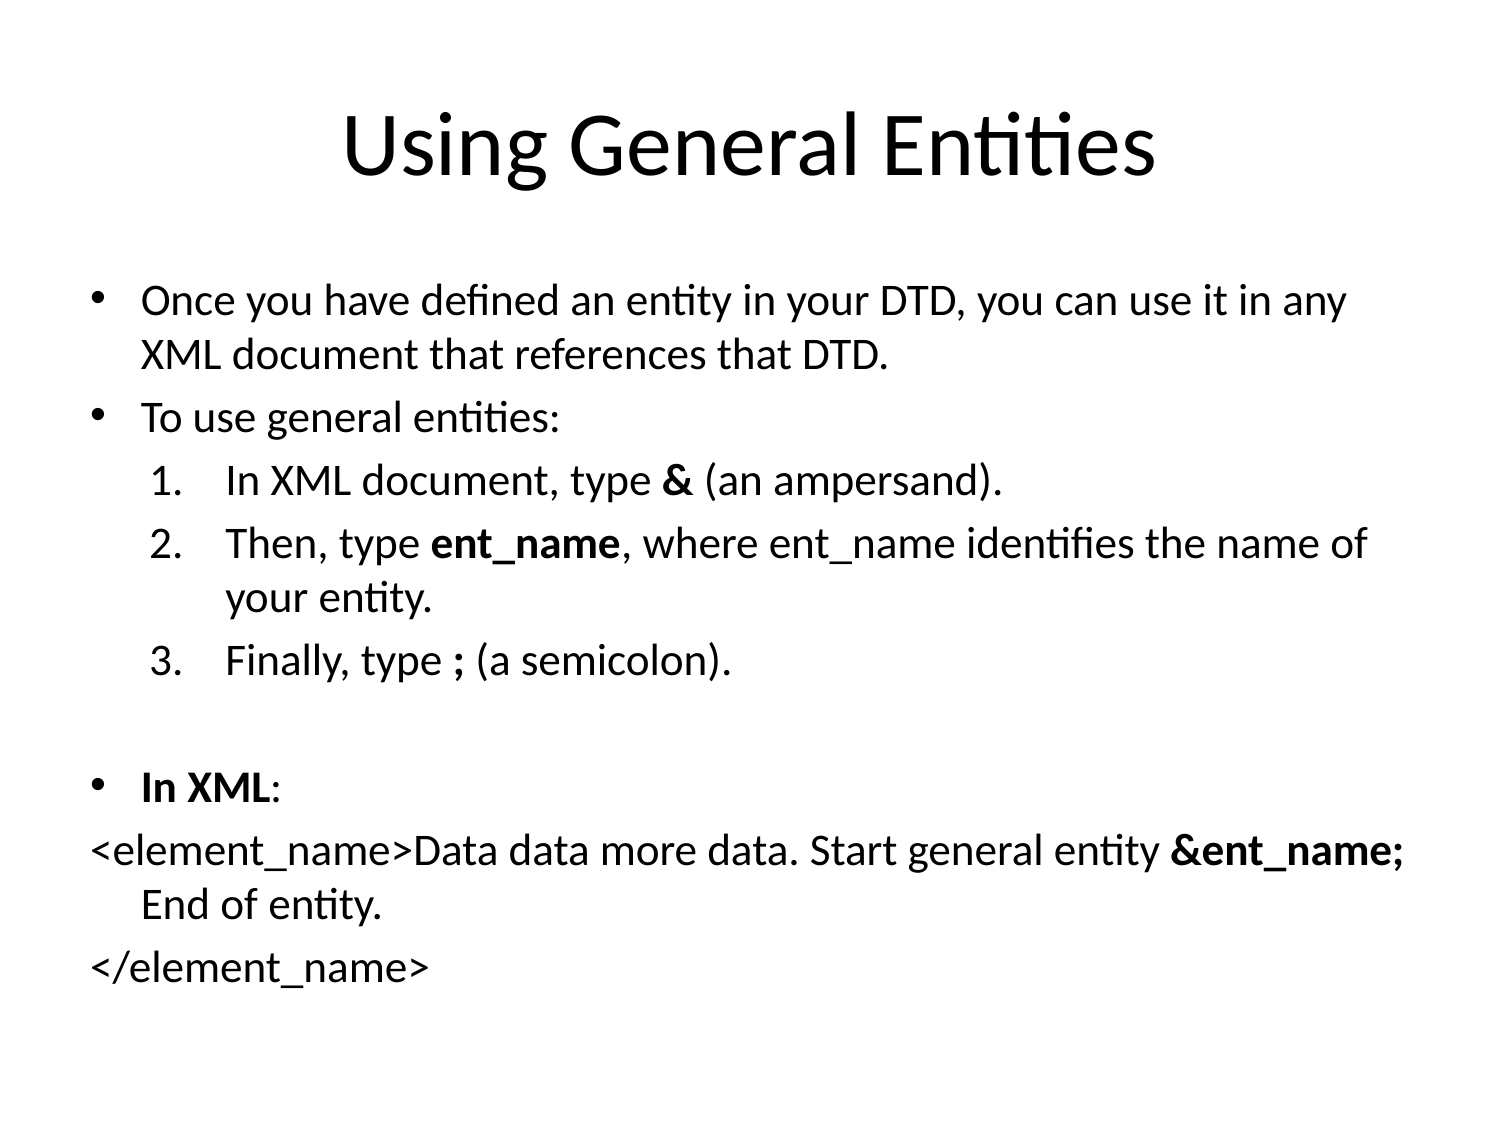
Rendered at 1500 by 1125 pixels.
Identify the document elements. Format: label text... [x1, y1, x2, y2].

title Using General Entities [75, 45, 1425, 233]
list Once you have defined an entity in your DTD, you can use it in any XML document that references that DTD. To use general entities: In XML document, type & (an ampersand). Then, type ent_name, where ent_name identifies the name of your entity. Finally, type ; (a semicolon). In XML: <element_name>Data data more data. Start general entity &ent_name; End of entity. </element_name> [75, 262, 1425, 1005]
